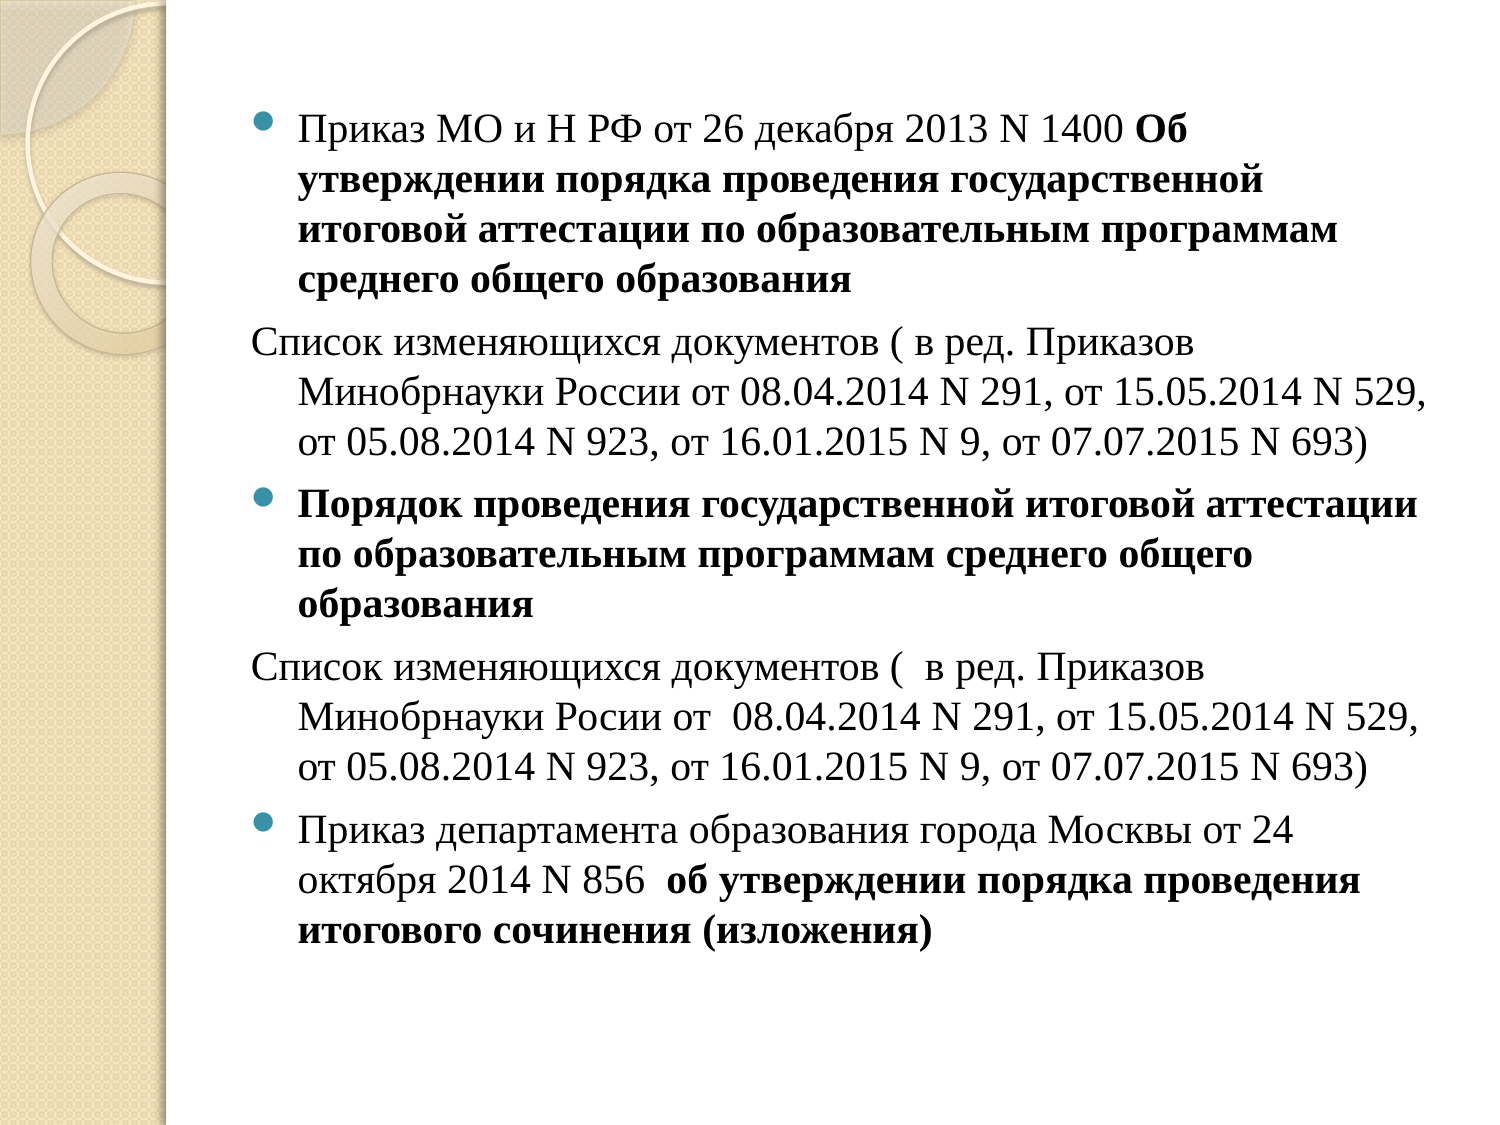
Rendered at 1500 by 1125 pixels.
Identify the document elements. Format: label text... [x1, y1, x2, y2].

list Приказ МО и Н РФ от 26 декабря 2013 N 1400 Об утверждении порядка проведения государственной итоговой аттестации по образовательным программам среднего общего образования Список изменяющихся документов ( в ред. Приказов Минобрнауки России от 08.04.2014 N 291, от 15.05.2014 N 529, от 05.08.2014 N 923, от 16.01.2015 N 9, от 07.07.2015 N 693) Порядок проведения государственной итоговой аттестации по образовательным программам среднего общего образования Список изменяющихся документов ( в ред. Приказов Минобрнауки Росии от 08.04.2014 N 291, от 15.05.2014 N 529, от 05.08.2014 N 923, от 16.01.2015 N 9, от 07.07.2015 N 693) Приказ департамента образования города Москвы от 24 октября 2014 N 856 об утверждении порядка проведения итогового сочинения (изложения) [222, 93, 1453, 1061]
